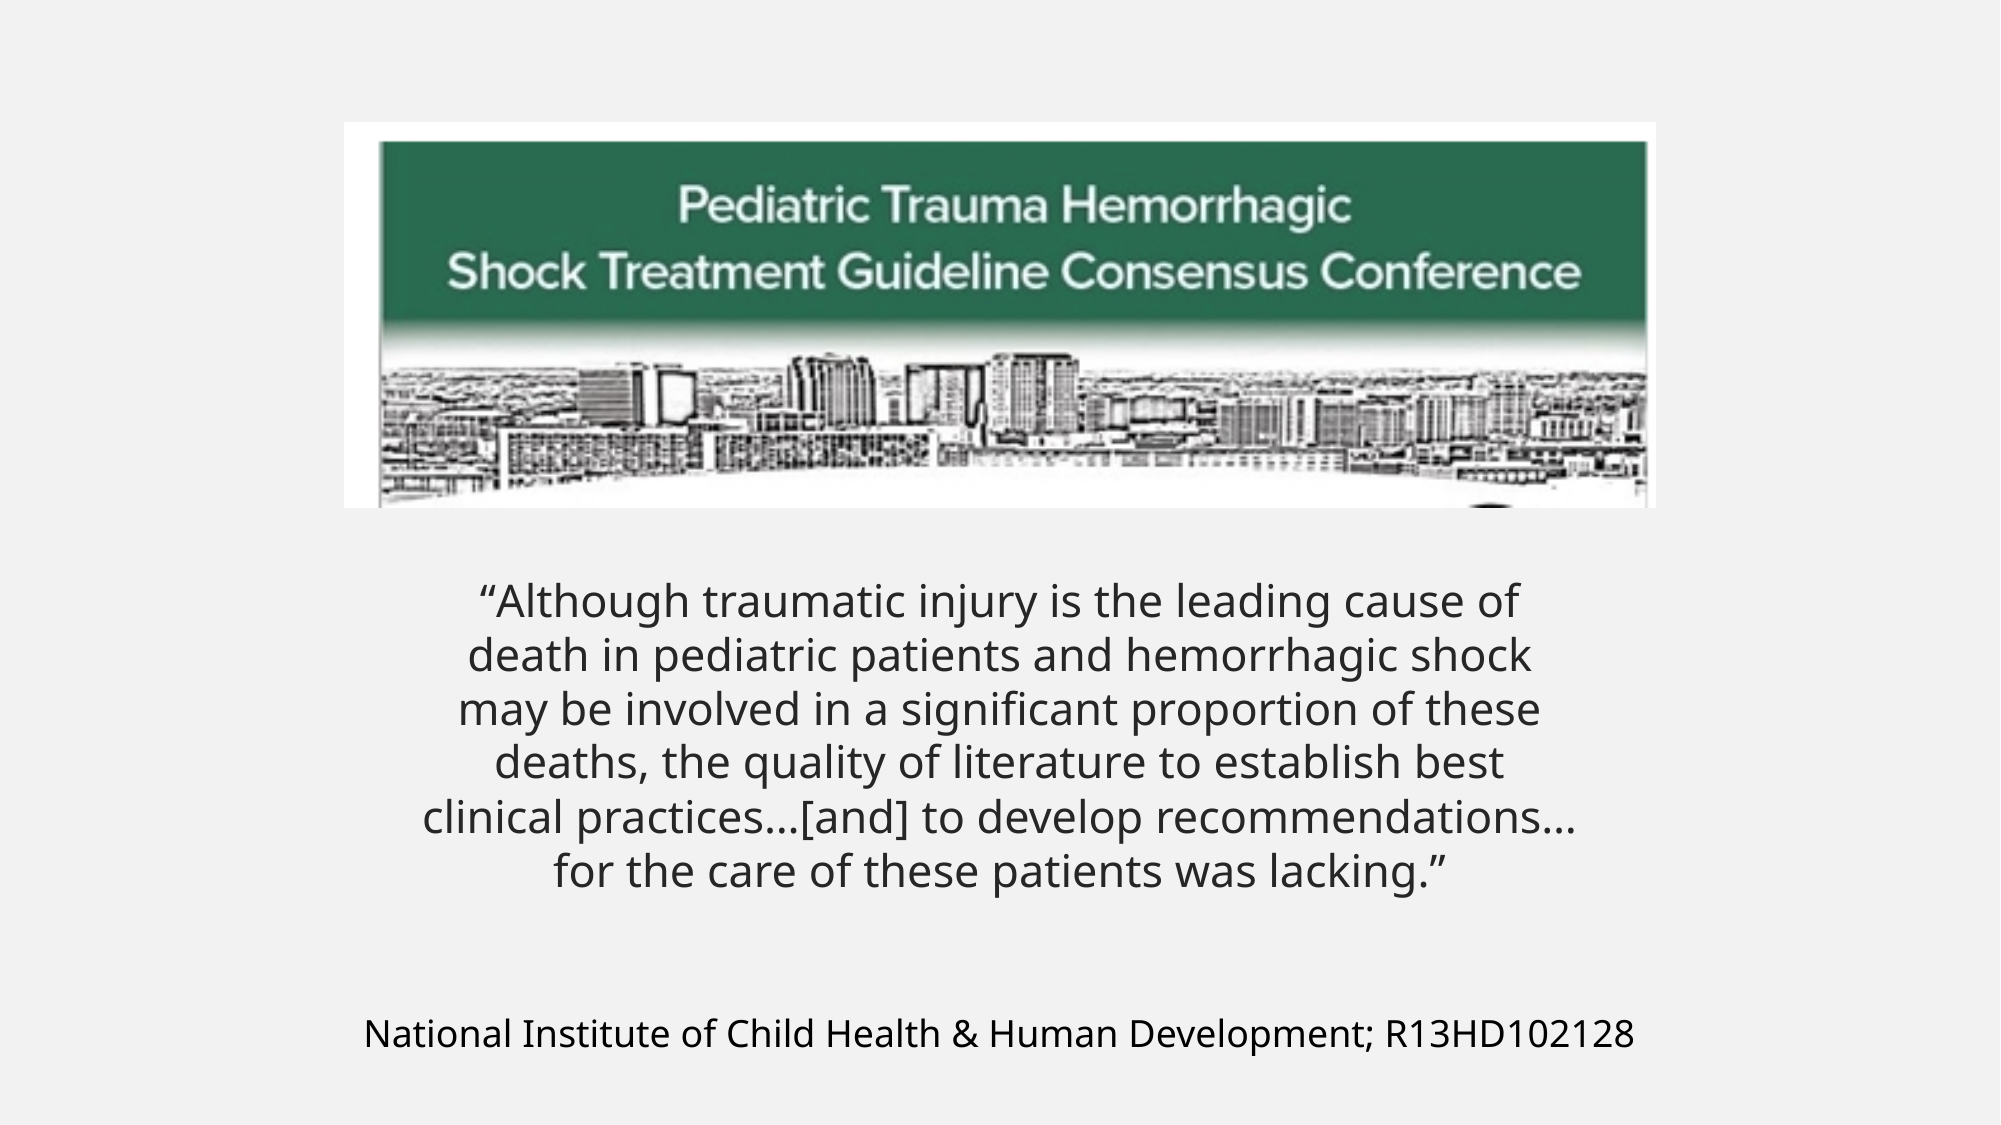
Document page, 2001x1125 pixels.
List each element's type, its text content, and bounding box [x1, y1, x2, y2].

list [344, 122, 1656, 508]
list “Although traumatic injury is the leading cause of death in pediatric patients and hemorrhagic shock may be involved in a significant proportion of these deaths, the quality of literature to establish best clinical practices…[and] to develop recommendations… for the care of these patients was lacking.” [406, 564, 1594, 950]
text_box National Institute of Child Health & Human Development; R13HD102128 [318, 1002, 1682, 1063]
